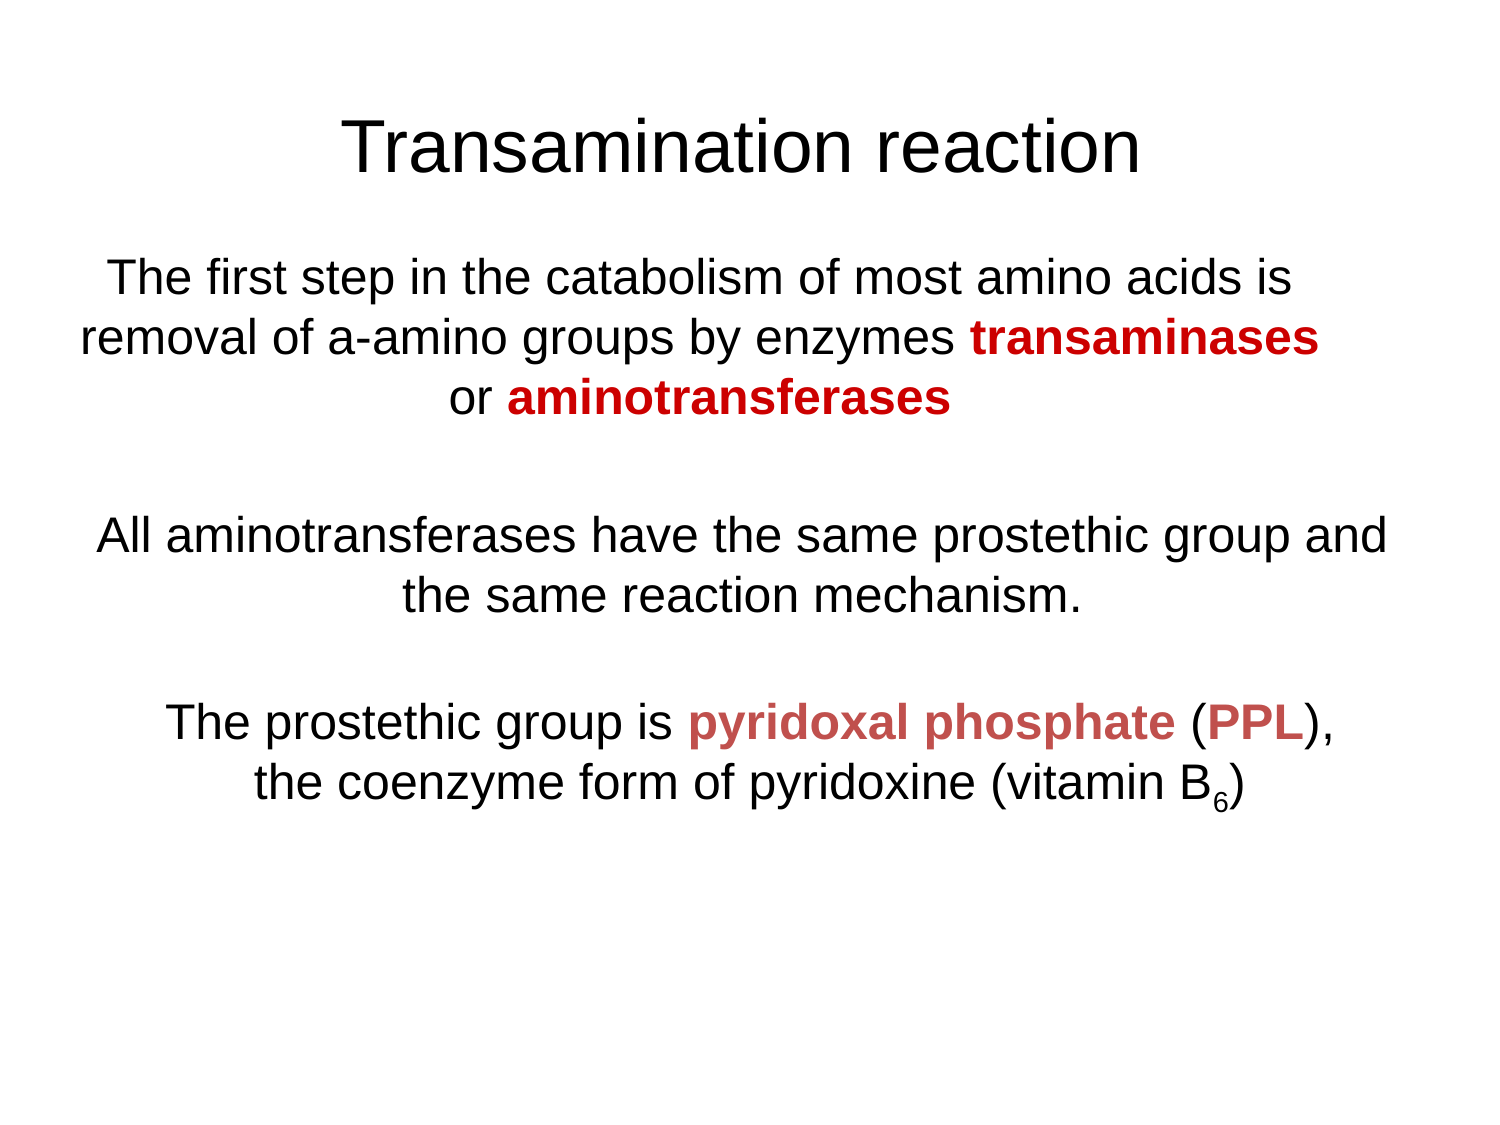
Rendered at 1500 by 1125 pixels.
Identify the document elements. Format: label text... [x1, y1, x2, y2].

text_box Transamination reaction [325, 90, 1158, 196]
text_box The prostethic group is pyridoxal phosphate (PPL), the coenzyme form of pyridoxine (vitamin B6) [112, 682, 1388, 826]
text_box All aminotransferases have the same prostethic group and the same reaction mechanism. [47, 495, 1438, 630]
text_box The first step in the catabolism of most amino acids is removal of a-amino groups by enzymes transaminases or aminotransferases [50, 237, 1350, 433]
